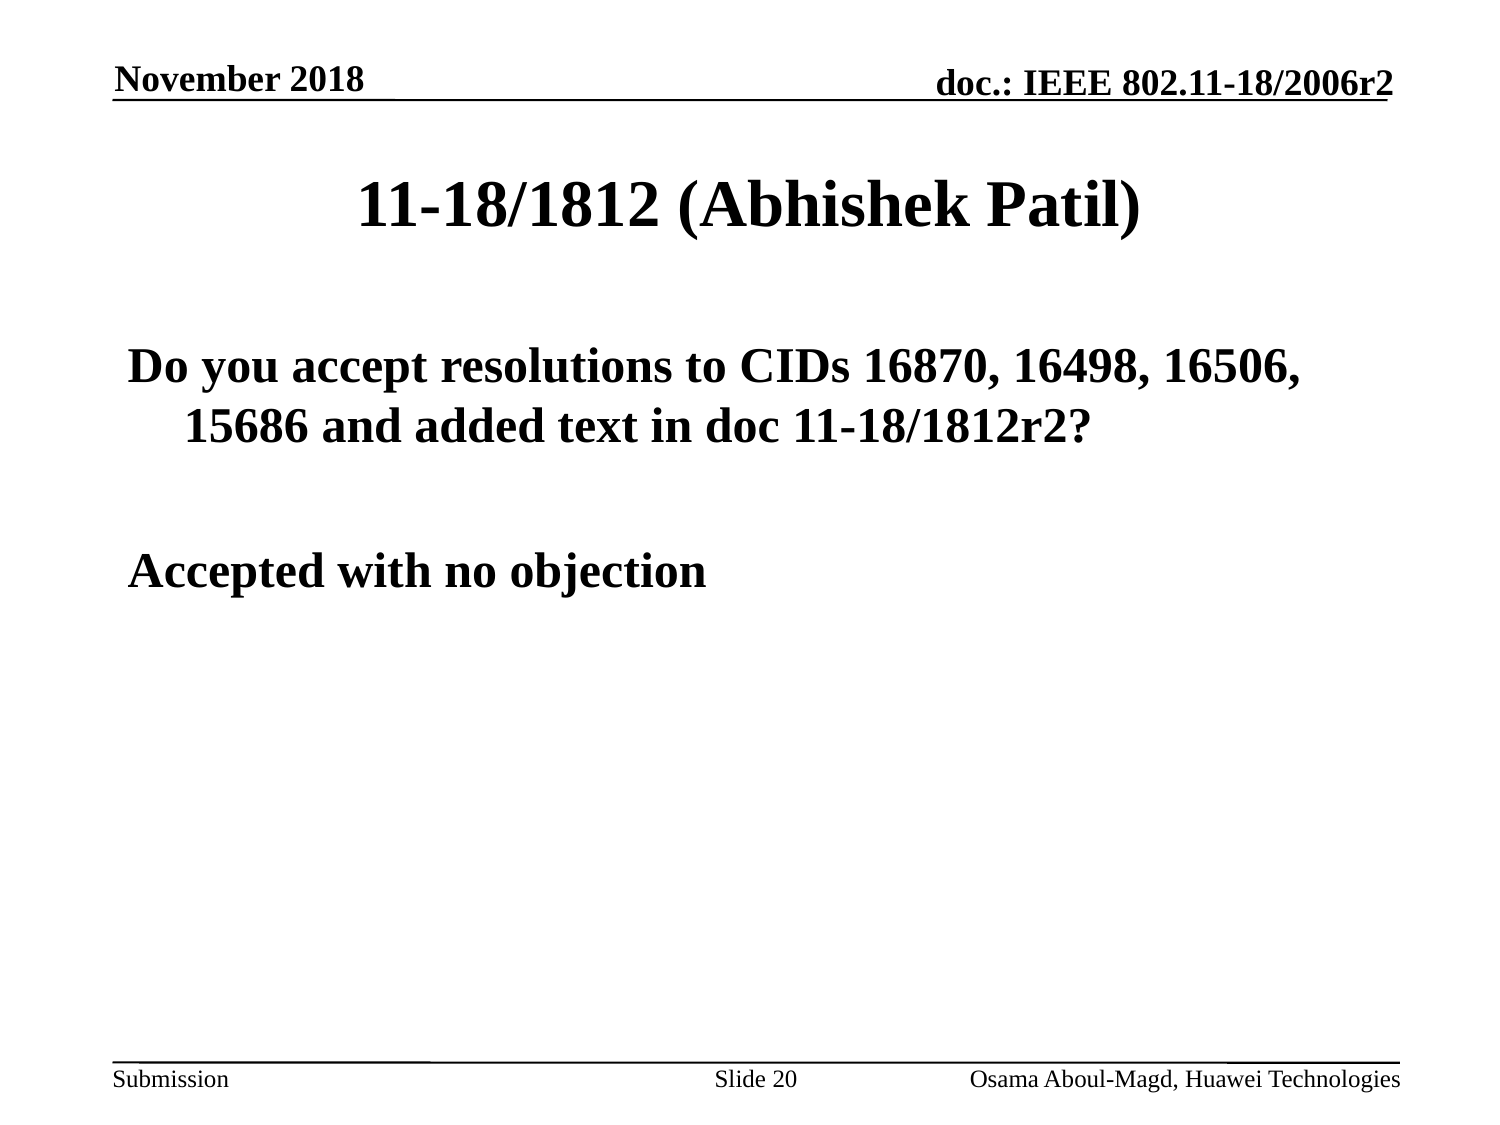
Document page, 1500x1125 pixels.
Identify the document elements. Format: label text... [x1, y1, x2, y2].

title 11-18/1812 (Abhishek Patil) [112, 112, 1388, 288]
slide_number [114, 54, 423, 100]
list Do you accept resolutions to CIDs 16870, 16498, 16506, 15686 and added text in doc 11-18/1812r2? Accepted with no objection [112, 324, 1388, 1000]
footer Osama Aboul-Magd, Huawei Technologies [878, 1061, 1402, 1093]
slide_number Slide 20 [712, 1061, 800, 1123]
